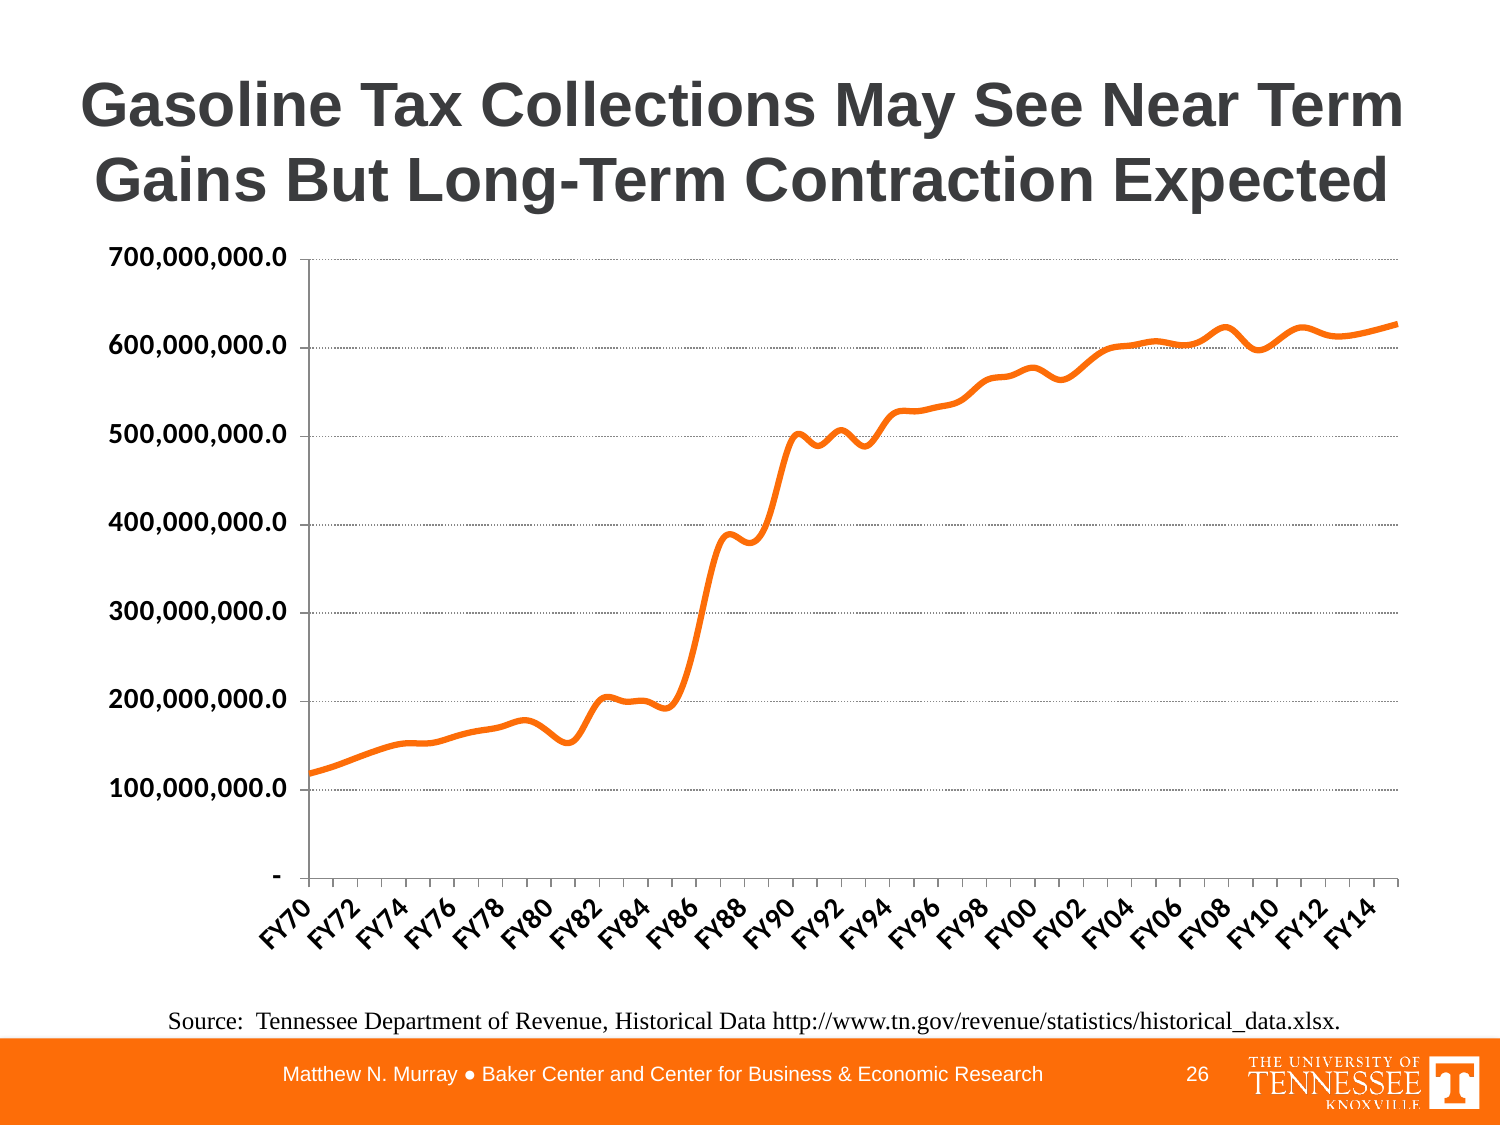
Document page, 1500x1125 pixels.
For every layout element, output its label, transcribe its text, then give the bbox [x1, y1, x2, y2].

title Gasoline Tax Collections May See Near Term Gains But Long-Term Contraction Expected [30, 45, 1457, 233]
chart [74, 229, 1426, 973]
slide_number 26 [1148, 1042, 1224, 1103]
footer Matthew N. Murray ● Baker Center and Center for Business & Economic Research [198, 1042, 1128, 1103]
text_box Source: Tennessee Department of Revenue, Historical Data http://www.tn.gov/revenue/statistics/historical_data.xlsx. [153, 996, 1469, 1042]
